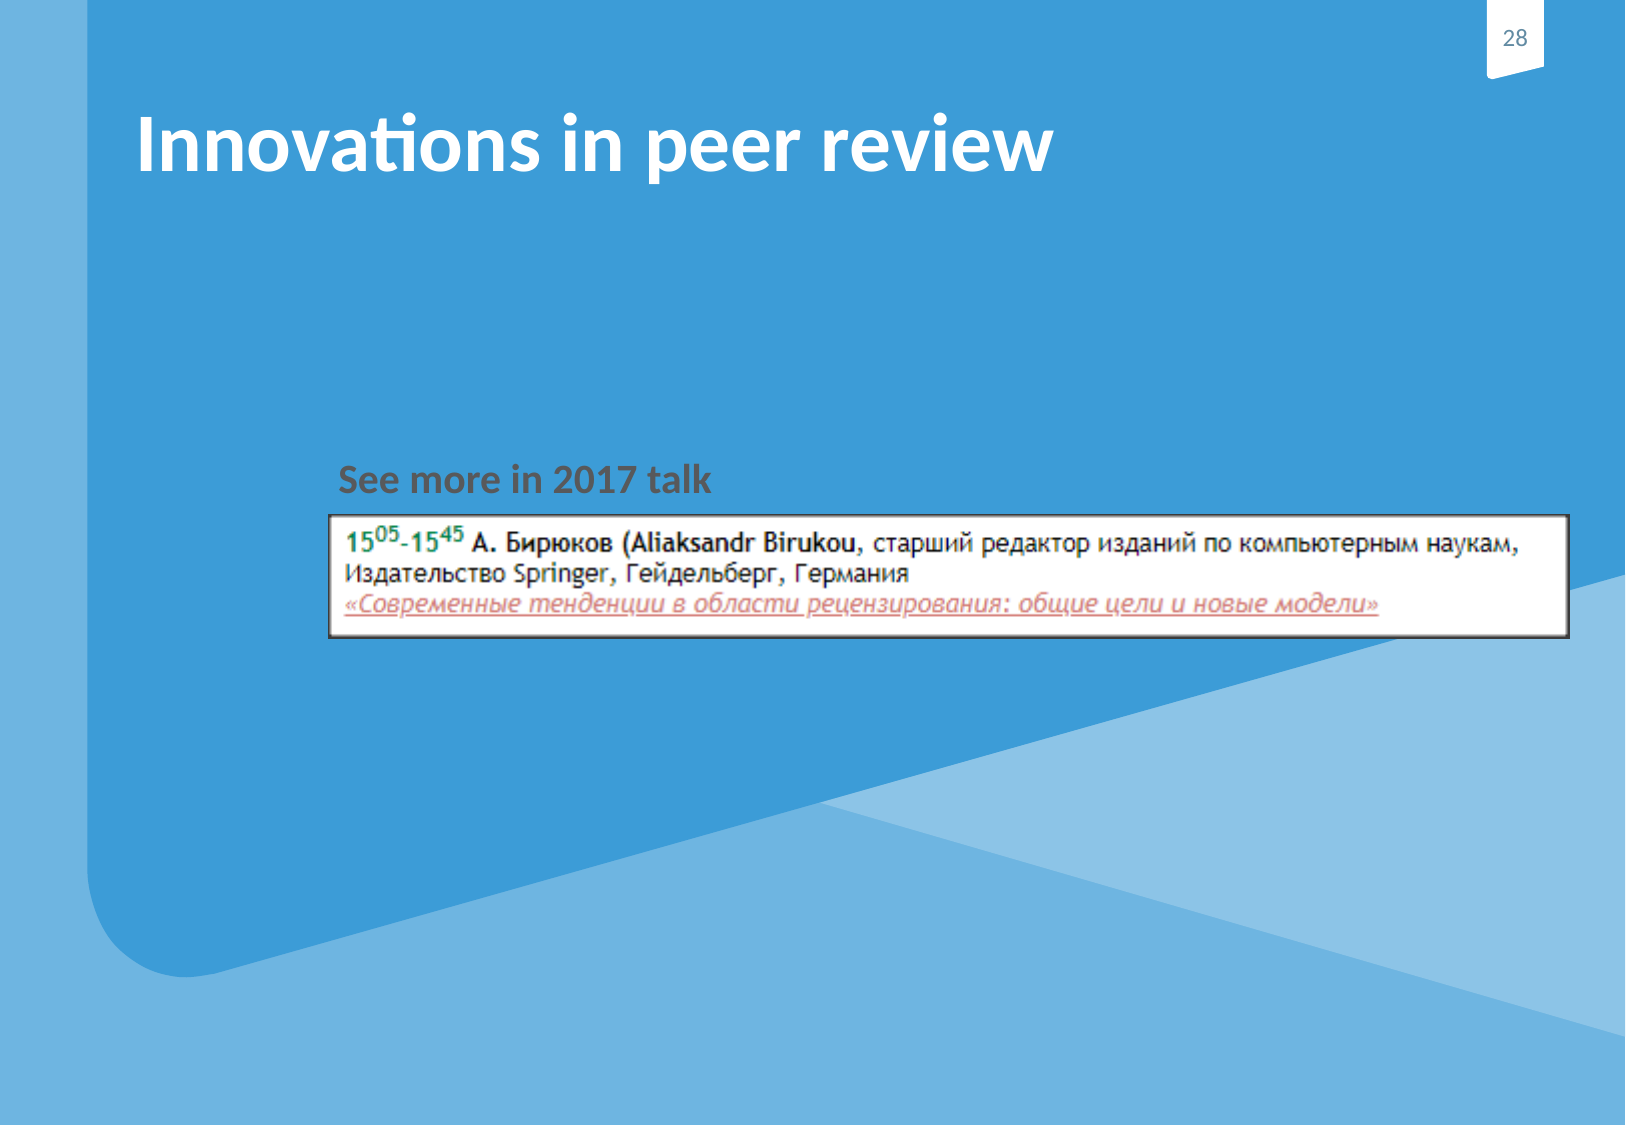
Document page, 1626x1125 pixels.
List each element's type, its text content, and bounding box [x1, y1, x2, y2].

picture [327, 513, 1571, 639]
title Innovations in peer review [135, 88, 1500, 262]
text_box See more in 2017 talk [338, 452, 1070, 512]
